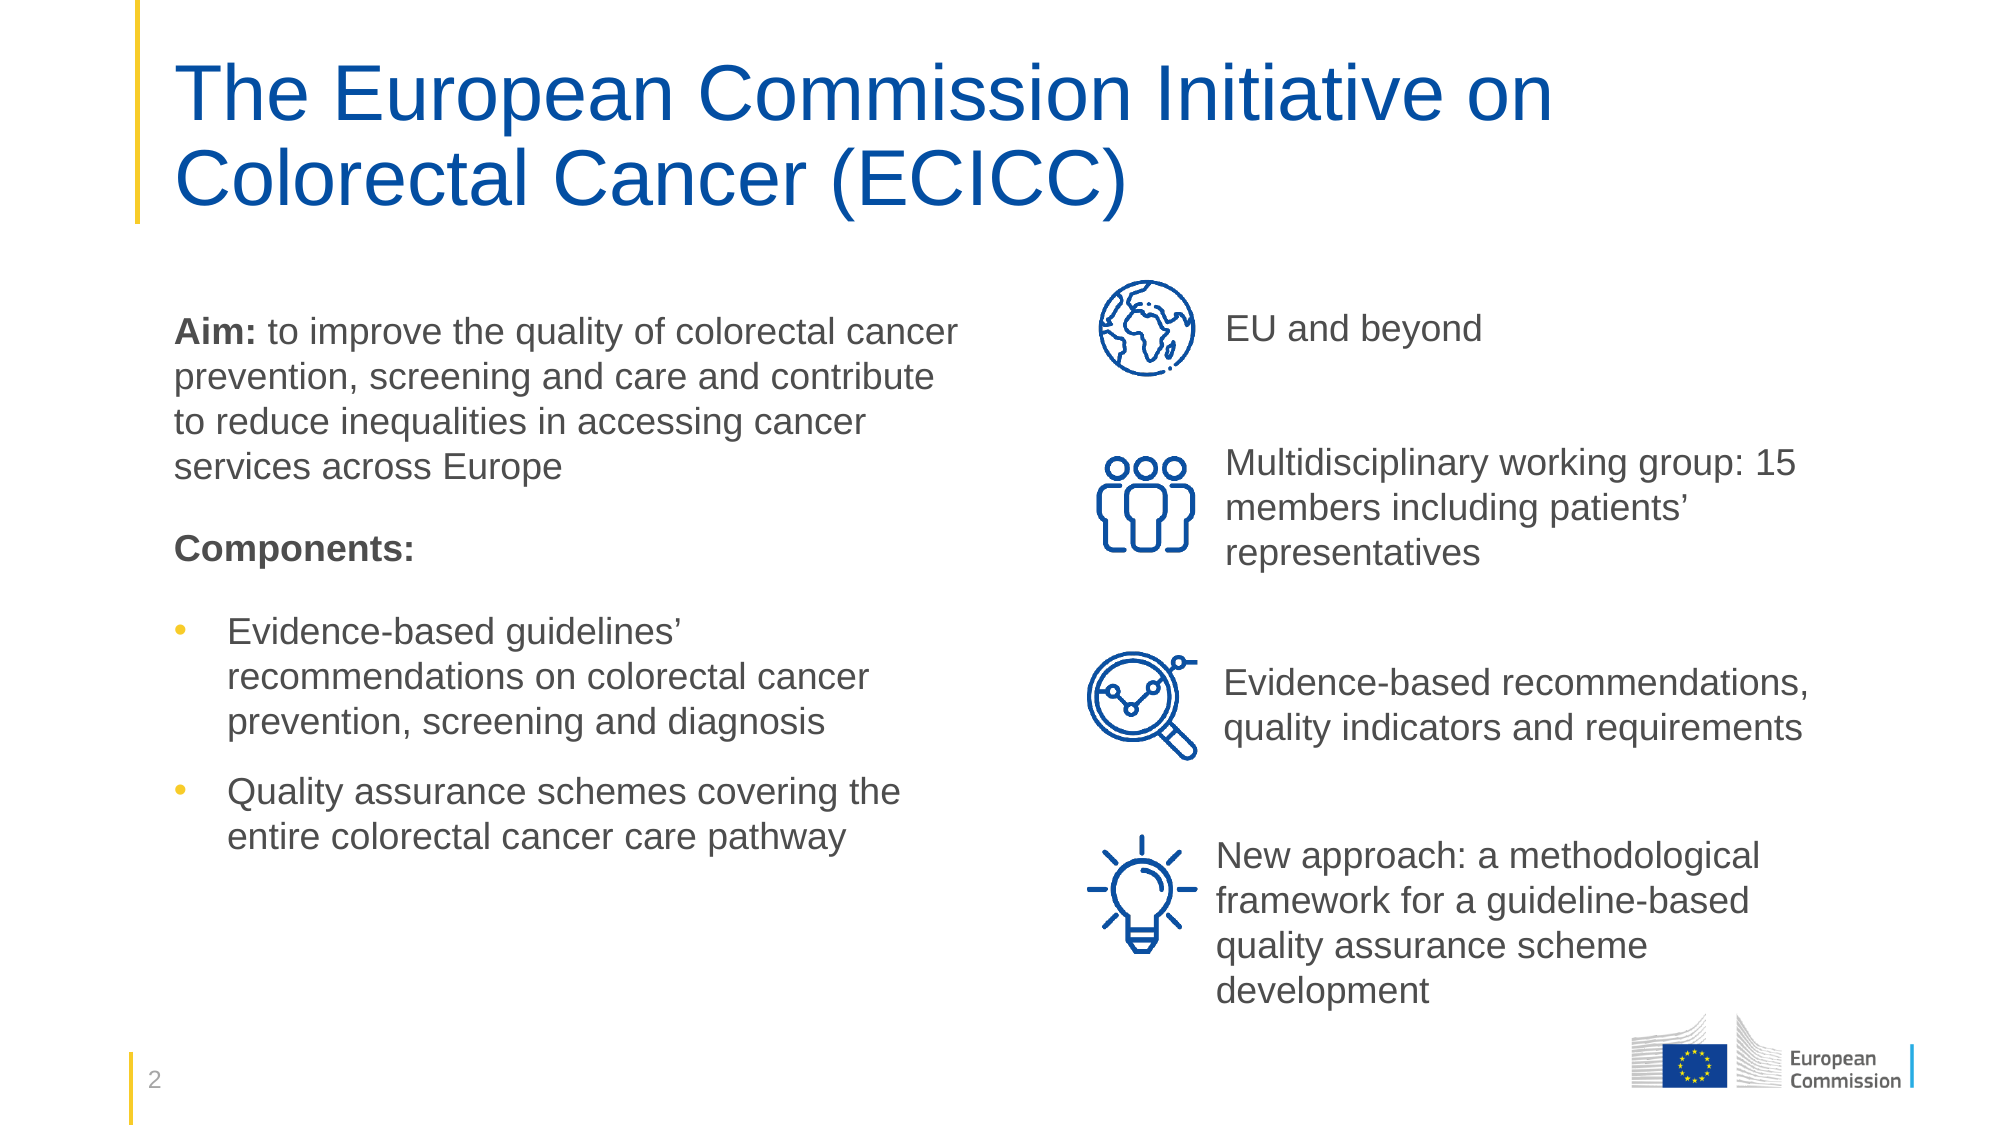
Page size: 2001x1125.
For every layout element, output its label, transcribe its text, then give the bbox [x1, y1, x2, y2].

picture [1631, 1013, 1915, 1091]
picture [1079, 636, 1202, 770]
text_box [1201, 296, 1843, 1021]
picture [1086, 264, 1202, 390]
picture [1079, 828, 1202, 963]
picture [1086, 438, 1202, 570]
list Aim: to improve the quality of colorectal cancer prevention, screening and care and contribute to reduce inequalities in accessing cancer services across Europe Components: Evidence-based guidelines’ recommendations on colorectal cancer prevention, screening and diagnosis Quality assurance schemes covering the entire colorectal cancer care pathway [159, 299, 992, 984]
title The European Commission Initiative on Colorectal Cancer (ECICC) [159, 94, 1843, 223]
